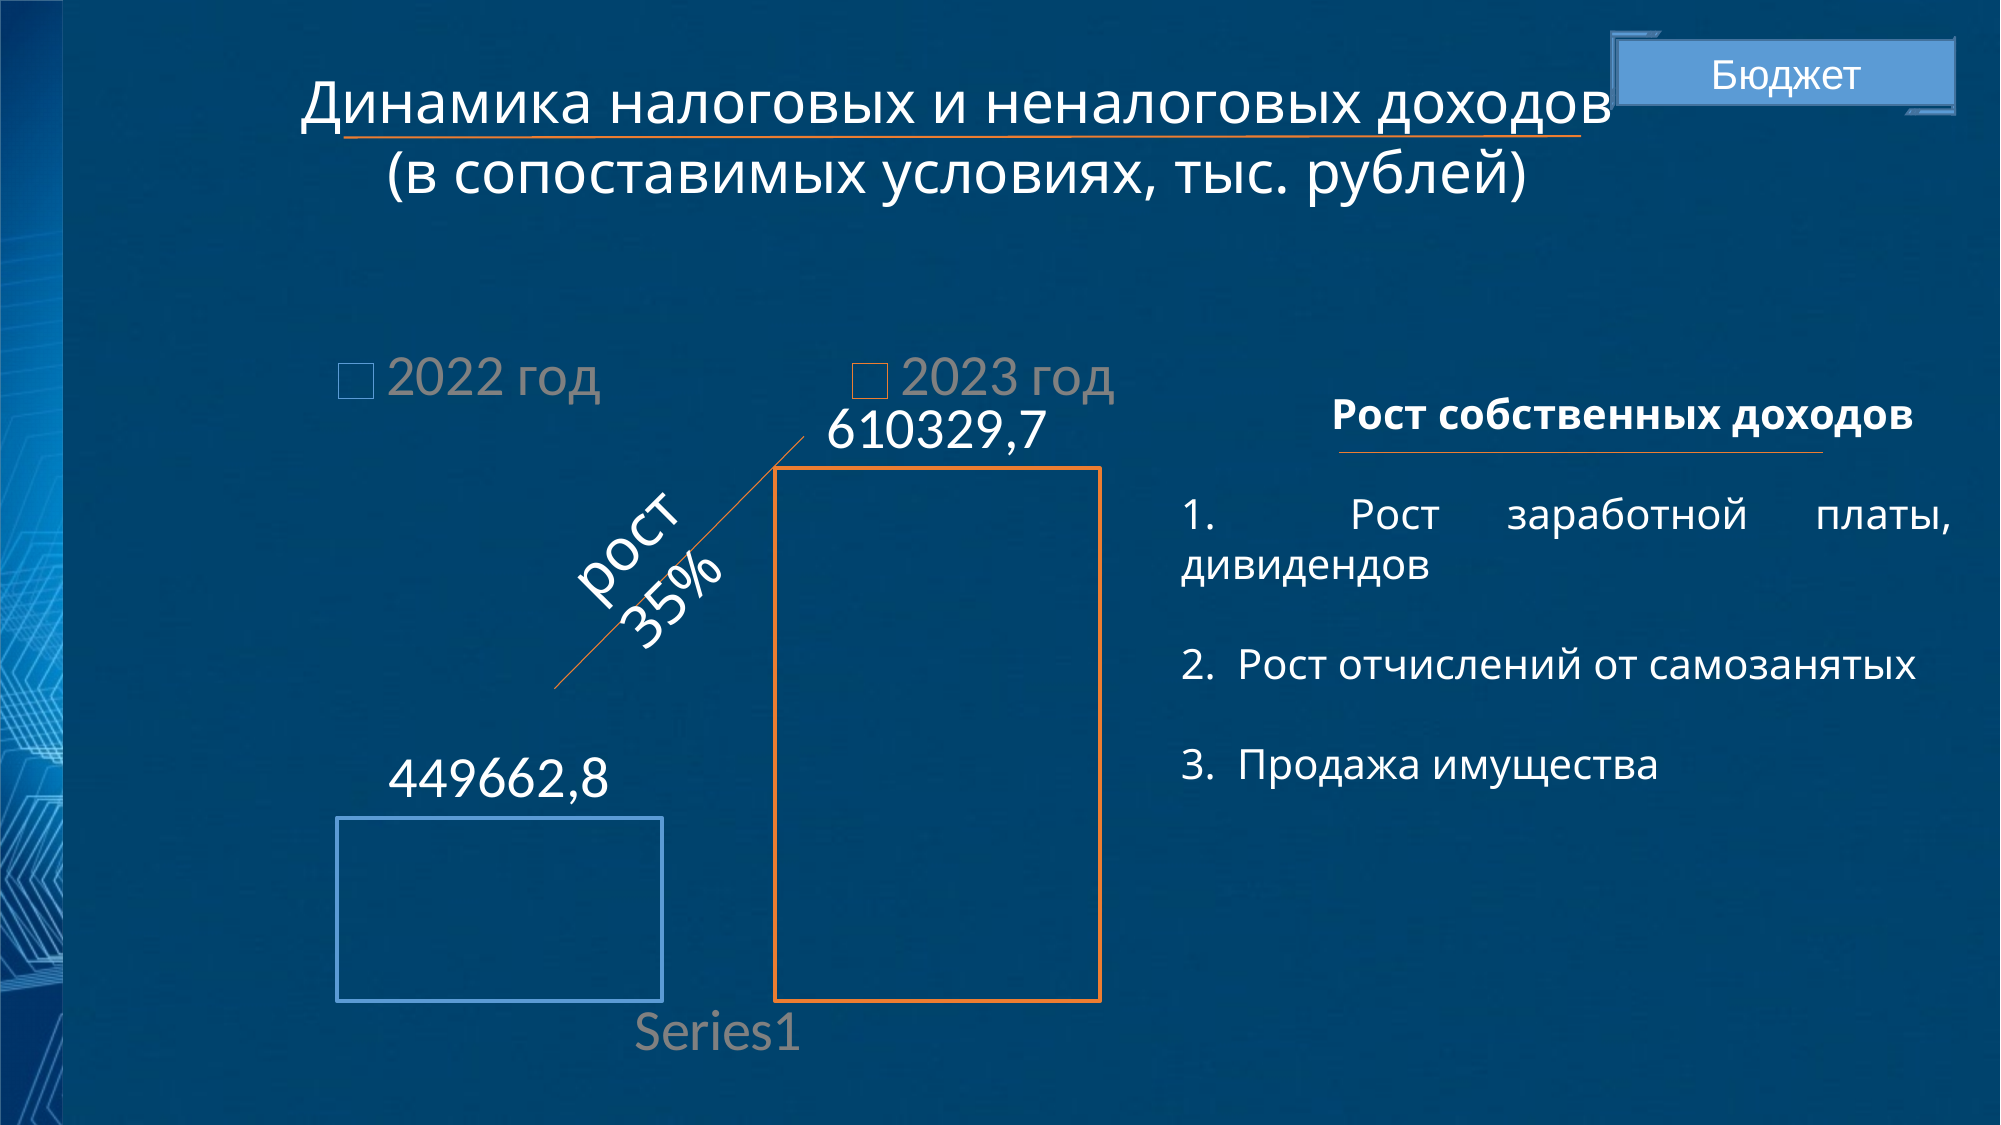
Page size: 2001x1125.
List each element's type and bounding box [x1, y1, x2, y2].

text_box [554, 436, 804, 689]
picture [0, 0, 2000, 1125]
chart [44, 296, 1393, 1081]
text_box [1611, 31, 1956, 115]
